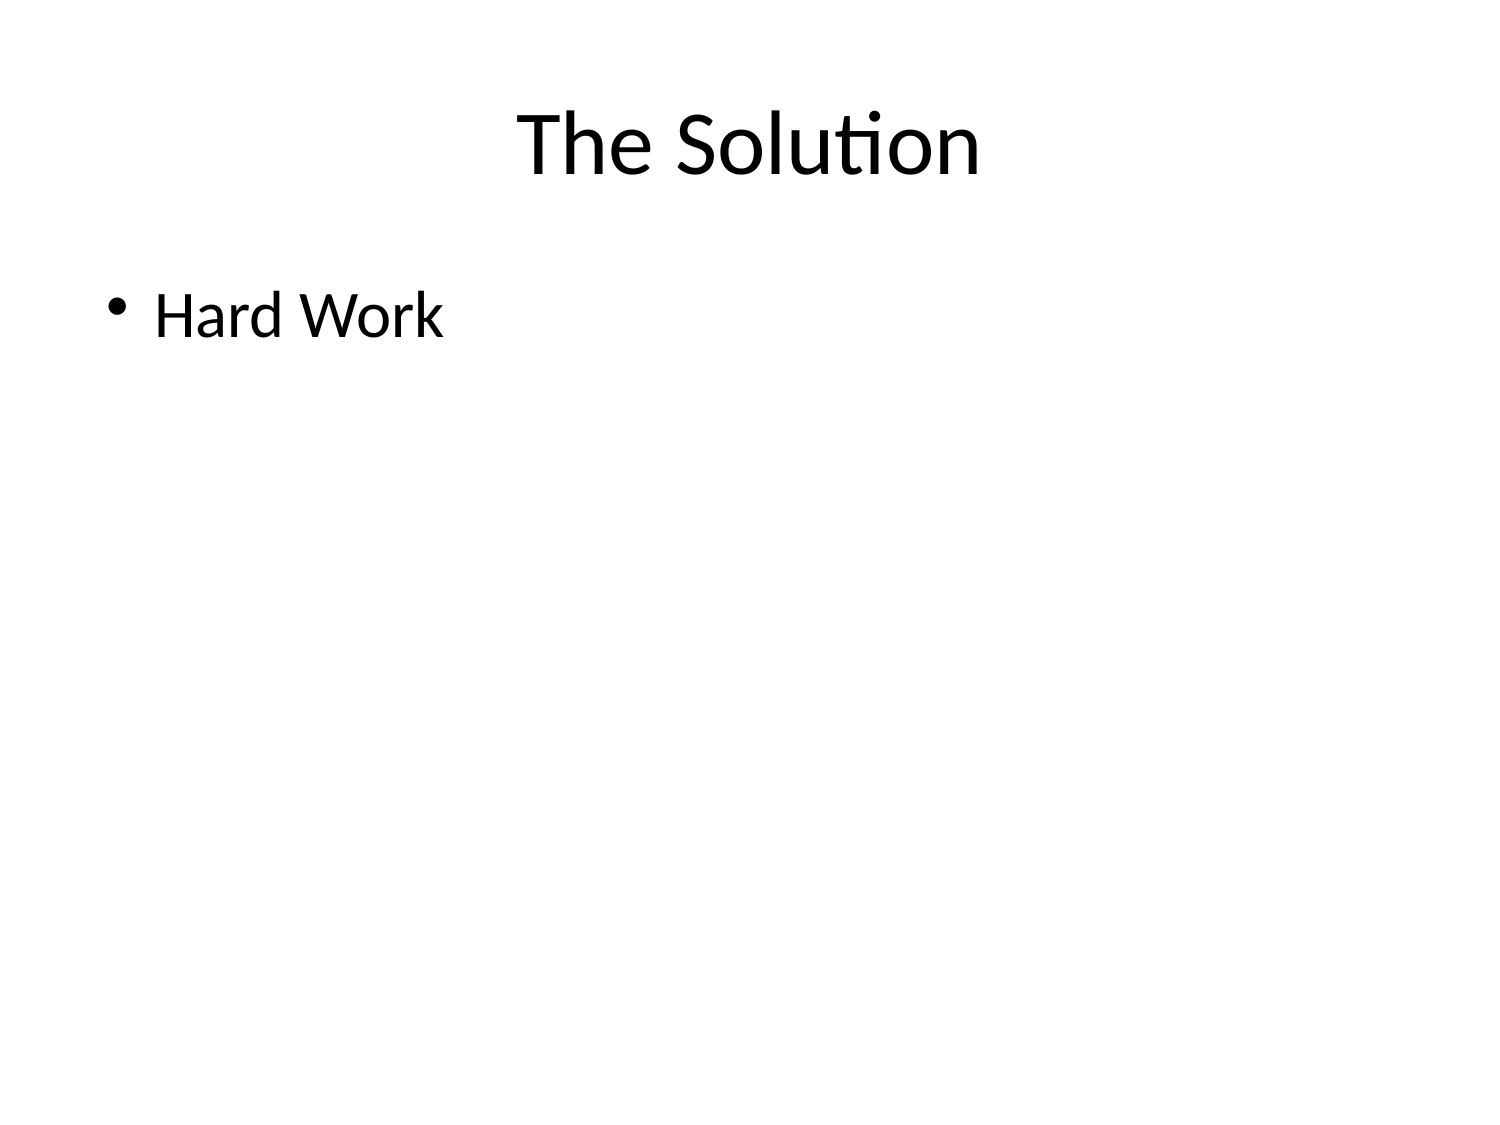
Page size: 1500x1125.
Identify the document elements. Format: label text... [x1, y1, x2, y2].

title The Solution [74, 51, 1425, 226]
list Hard Work [74, 263, 1425, 993]
